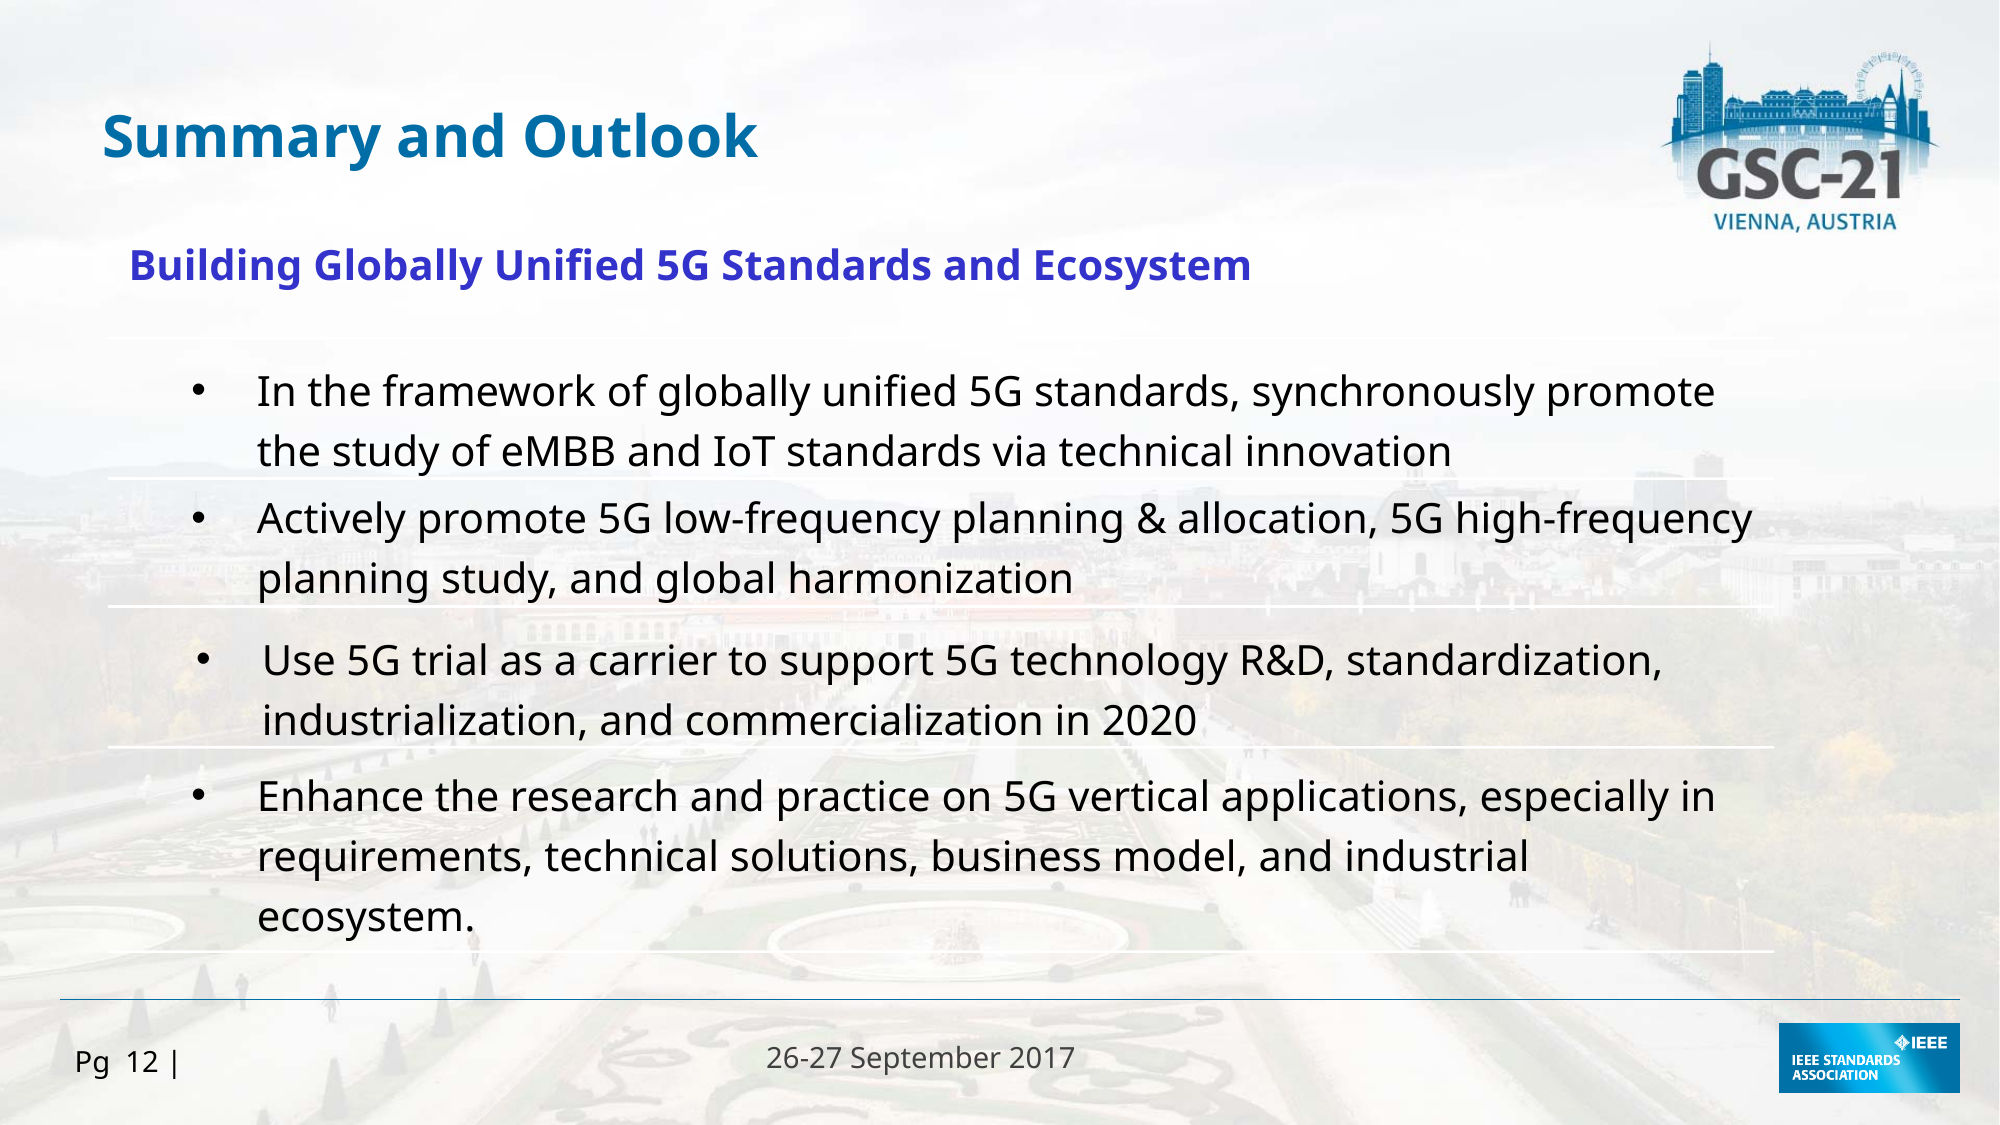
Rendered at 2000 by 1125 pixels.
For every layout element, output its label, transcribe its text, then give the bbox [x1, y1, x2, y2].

picture [0, 0, 2000, 1125]
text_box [108, 338, 1780, 952]
list Summary and Outlook [101, 101, 1604, 209]
text_box Building Globally Unified 5G Standards and Ecosystem [113, 231, 1675, 297]
slide_number Pg 12 | [59, 1035, 475, 1094]
